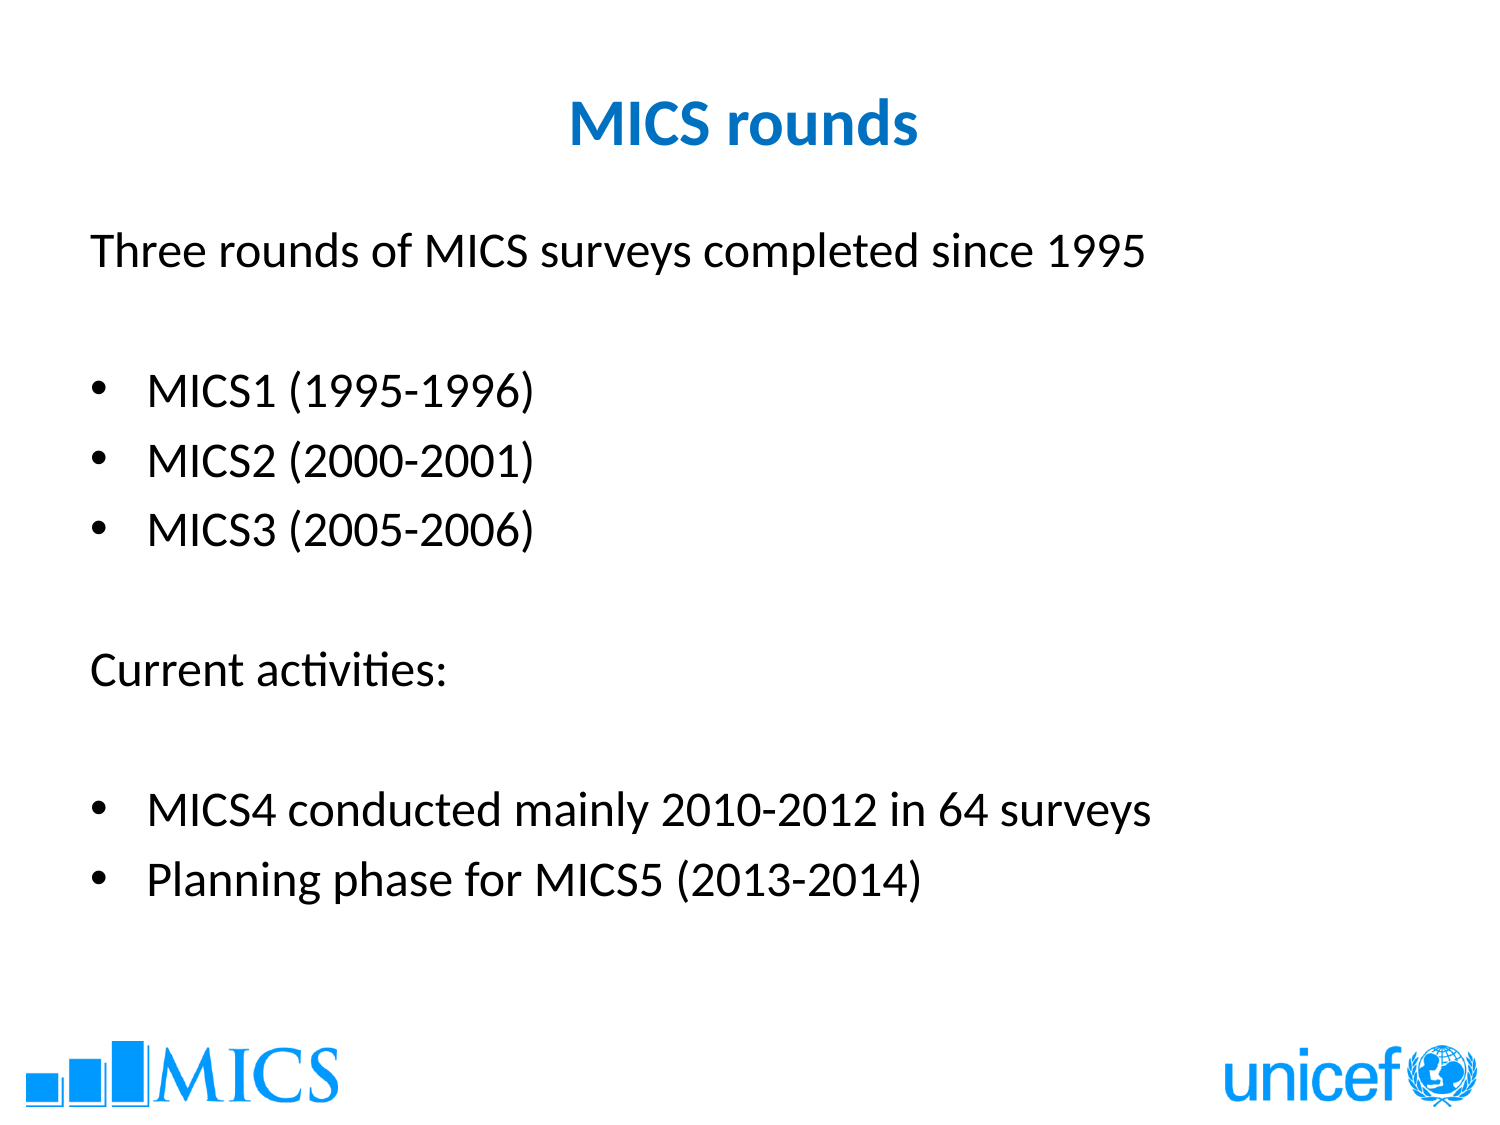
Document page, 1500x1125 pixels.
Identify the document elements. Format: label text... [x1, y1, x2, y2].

list Three rounds of MICS surveys completed since 1995 MICS1 (1995-1996) MICS2 (2000-2001) MICS3 (2005-2006) Current activities: MICS4 conducted mainly 2010-2012 in 64 surveys Planning phase for MICS5 (2013-2014) [75, 209, 1425, 967]
title MICS rounds [50, 24, 1438, 213]
picture [1224, 1045, 1477, 1107]
picture [26, 1041, 338, 1107]
